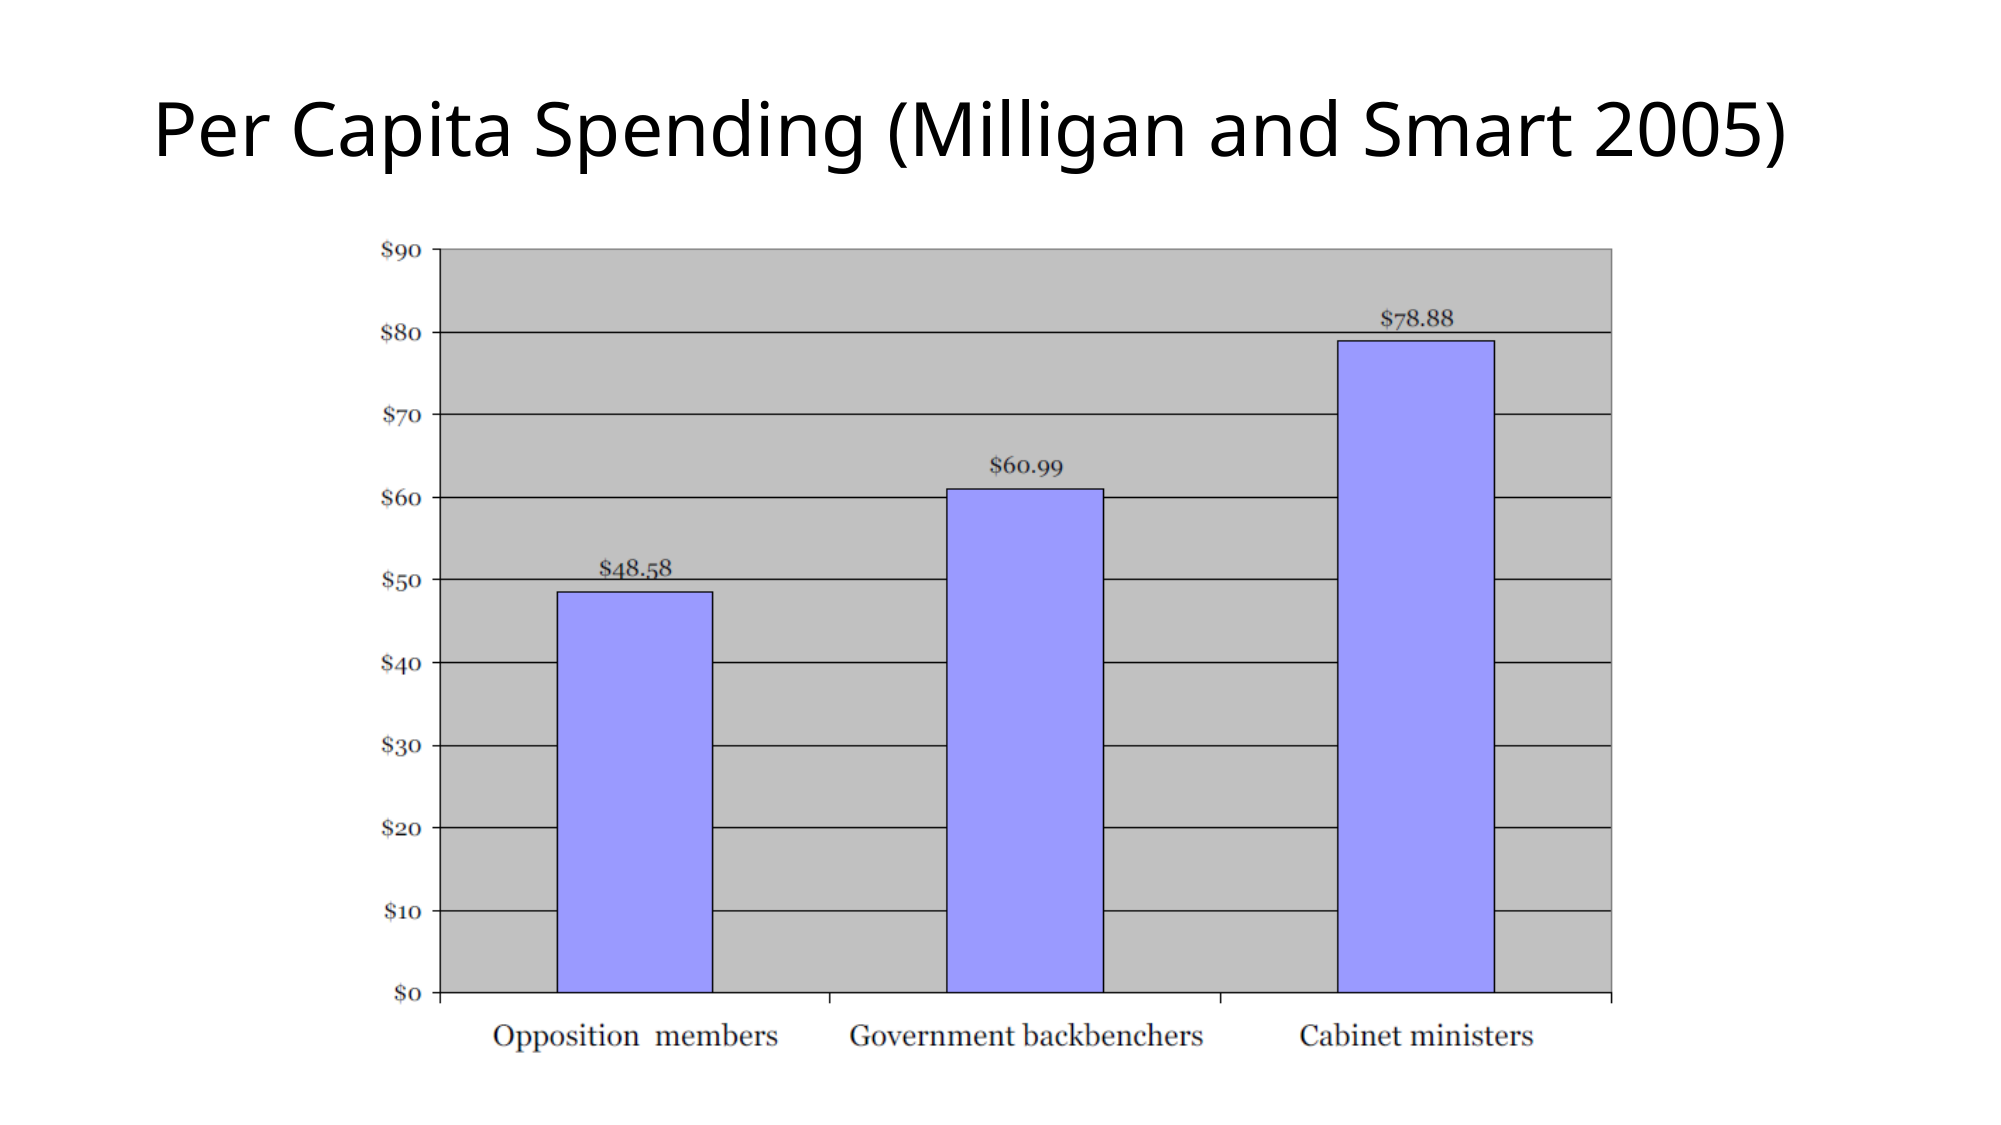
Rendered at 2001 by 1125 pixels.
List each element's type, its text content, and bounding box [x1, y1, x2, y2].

title Per Capita Spending (Milligan and Smart 2005) [137, 23, 1863, 242]
picture [348, 212, 1652, 1074]
